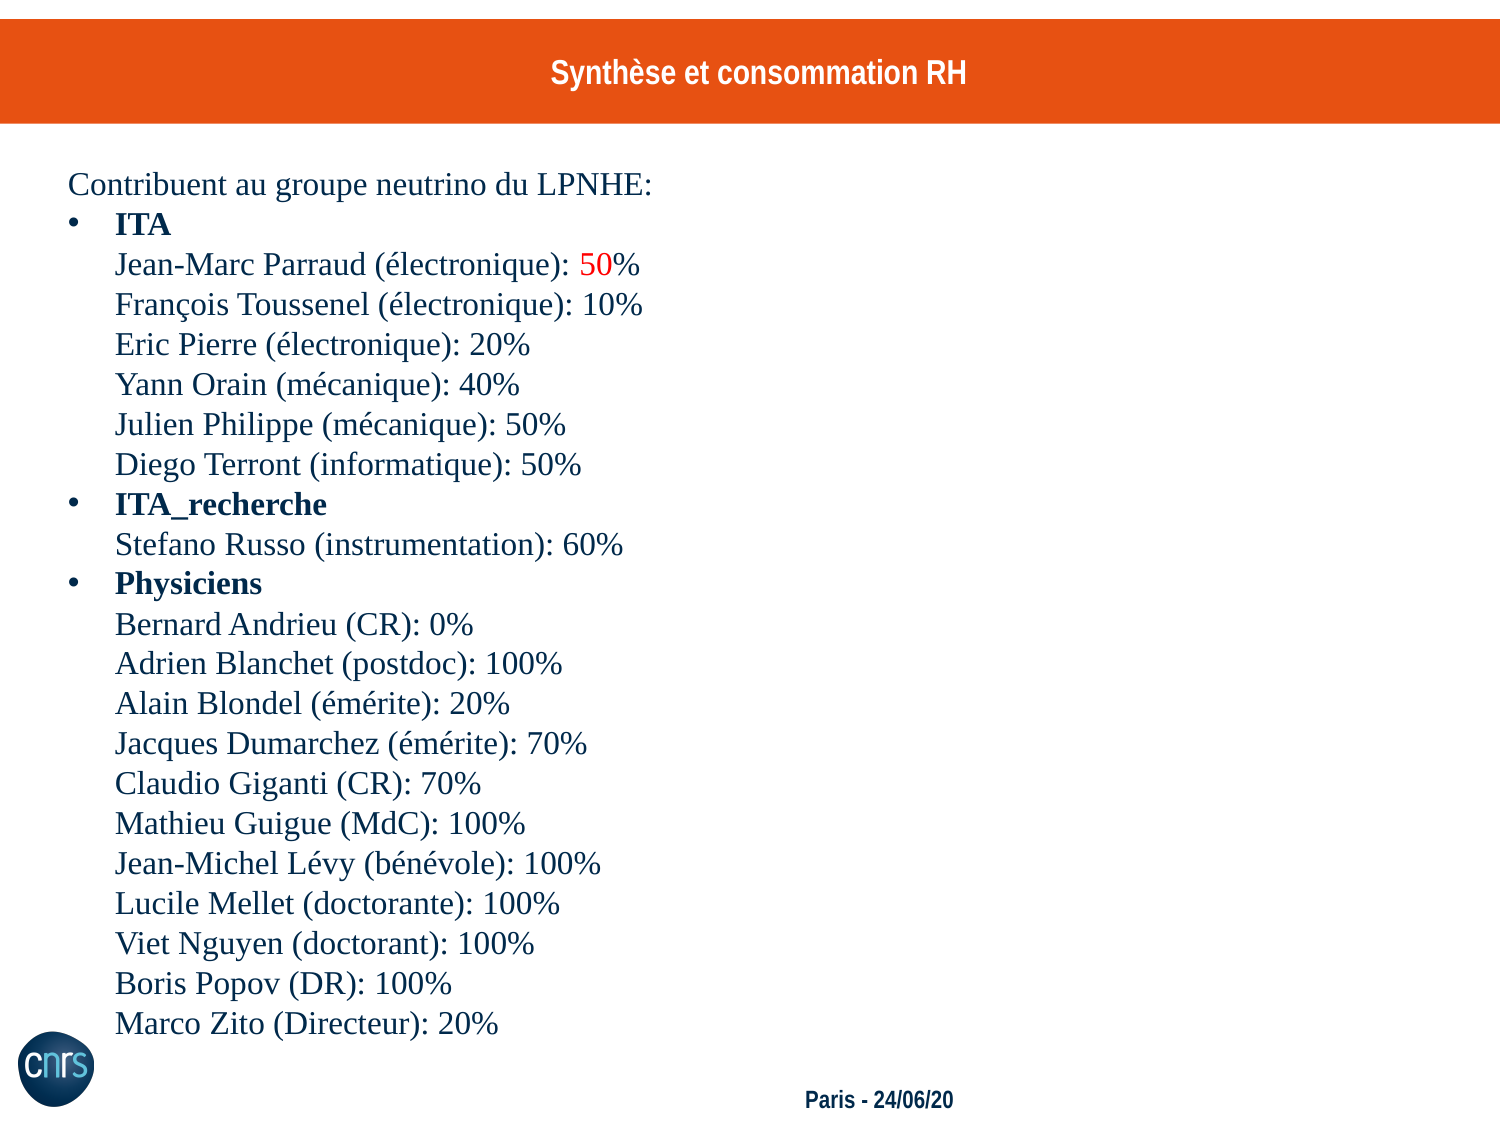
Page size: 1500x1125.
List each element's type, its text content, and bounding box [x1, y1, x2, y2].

picture [17, 1031, 94, 1107]
title Synthèse et consommation RH [153, 42, 1365, 100]
text_box Contribuent au groupe neutrino du LPNHE: ITA Jean-Marc Parraud (électronique): 50% François Toussenel (électronique): 10% Eric Pierre (électronique): 20% Yann Orain (mécanique): 40% Julien Philippe (mécanique): 50% Diego Terront (informatique): 50% ITA_recherche Stefano Russo (instrumentation): 60% Physiciens Bernard Andrieu (CR): 0% Adrien Blanchet (postdoc): 100% Alain Blondel (émérite): 20% Jacques Dumarchez (émérite): 70% Claudio Giganti (CR): 70% Mathieu Guigue (MdC): 100% Jean-Michel Lévy (bénévole): 100% Lucile Mellet (doctorante): 100% Viet Nguyen (doctorant): 100% Boris Popov (DR): 100% Marco Zito (Directeur): 20% [53, 155, 1412, 1049]
footer Paris - 24/06/20 [454, 1068, 1306, 1125]
